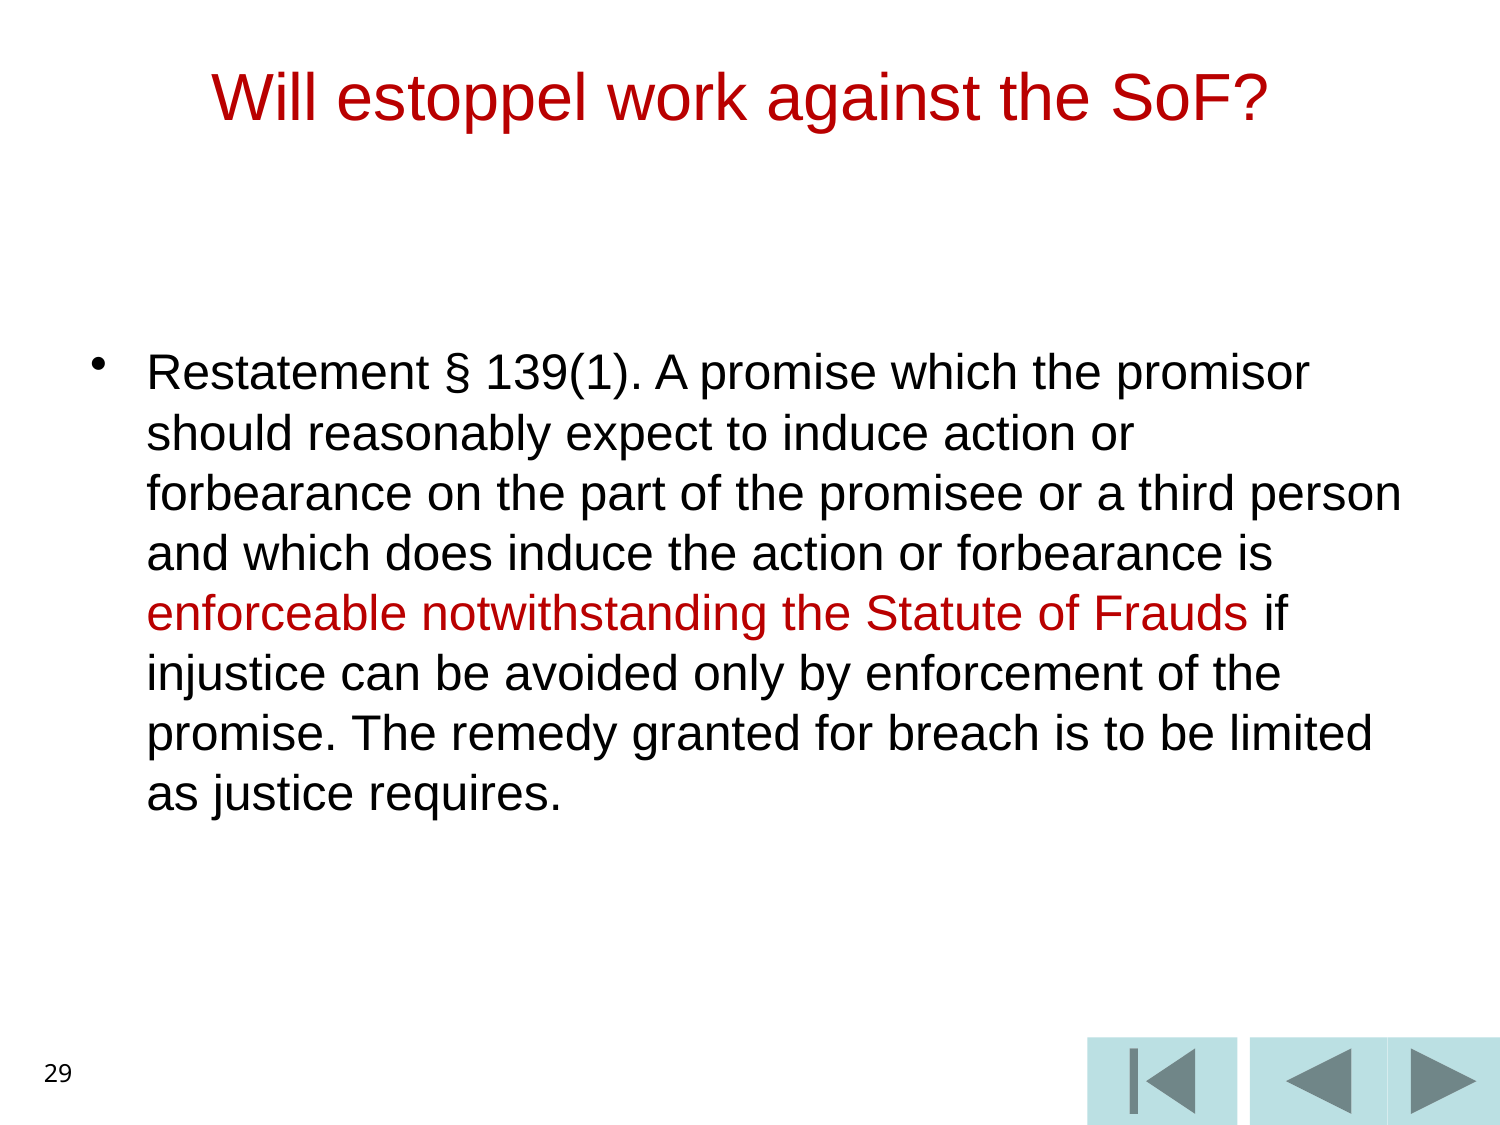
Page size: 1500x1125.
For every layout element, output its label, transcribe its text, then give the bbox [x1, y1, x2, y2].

title Will estoppel work against the SoF? [0, 0, 1500, 188]
slide_number 29 [0, 1049, 88, 1125]
list Restatement § 139(1). A promise which the promisor should reasonably expect to induce action or forbearance on the part of the promisee or a third person and which does induce the action or forbearance is enforceable notwithstanding the Statute of Frauds if injustice can be avoided only by enforcement of the promise. The remedy granted for breach is to be limited as justice requires. [75, 262, 1425, 1005]
